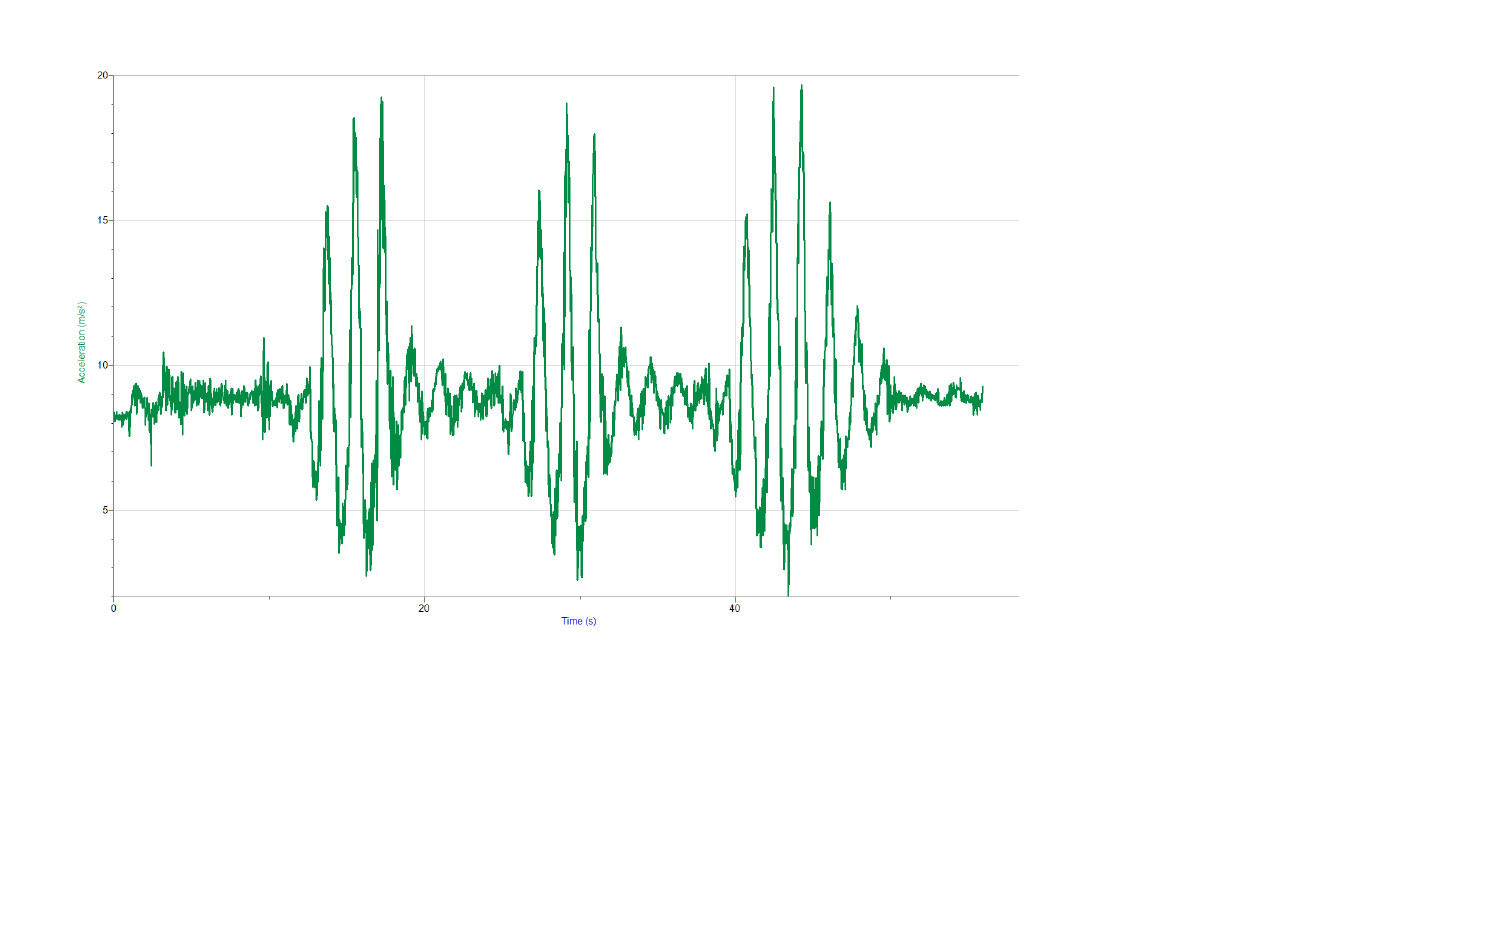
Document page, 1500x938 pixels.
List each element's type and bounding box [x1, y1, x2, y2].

picture [74, 68, 1019, 629]
